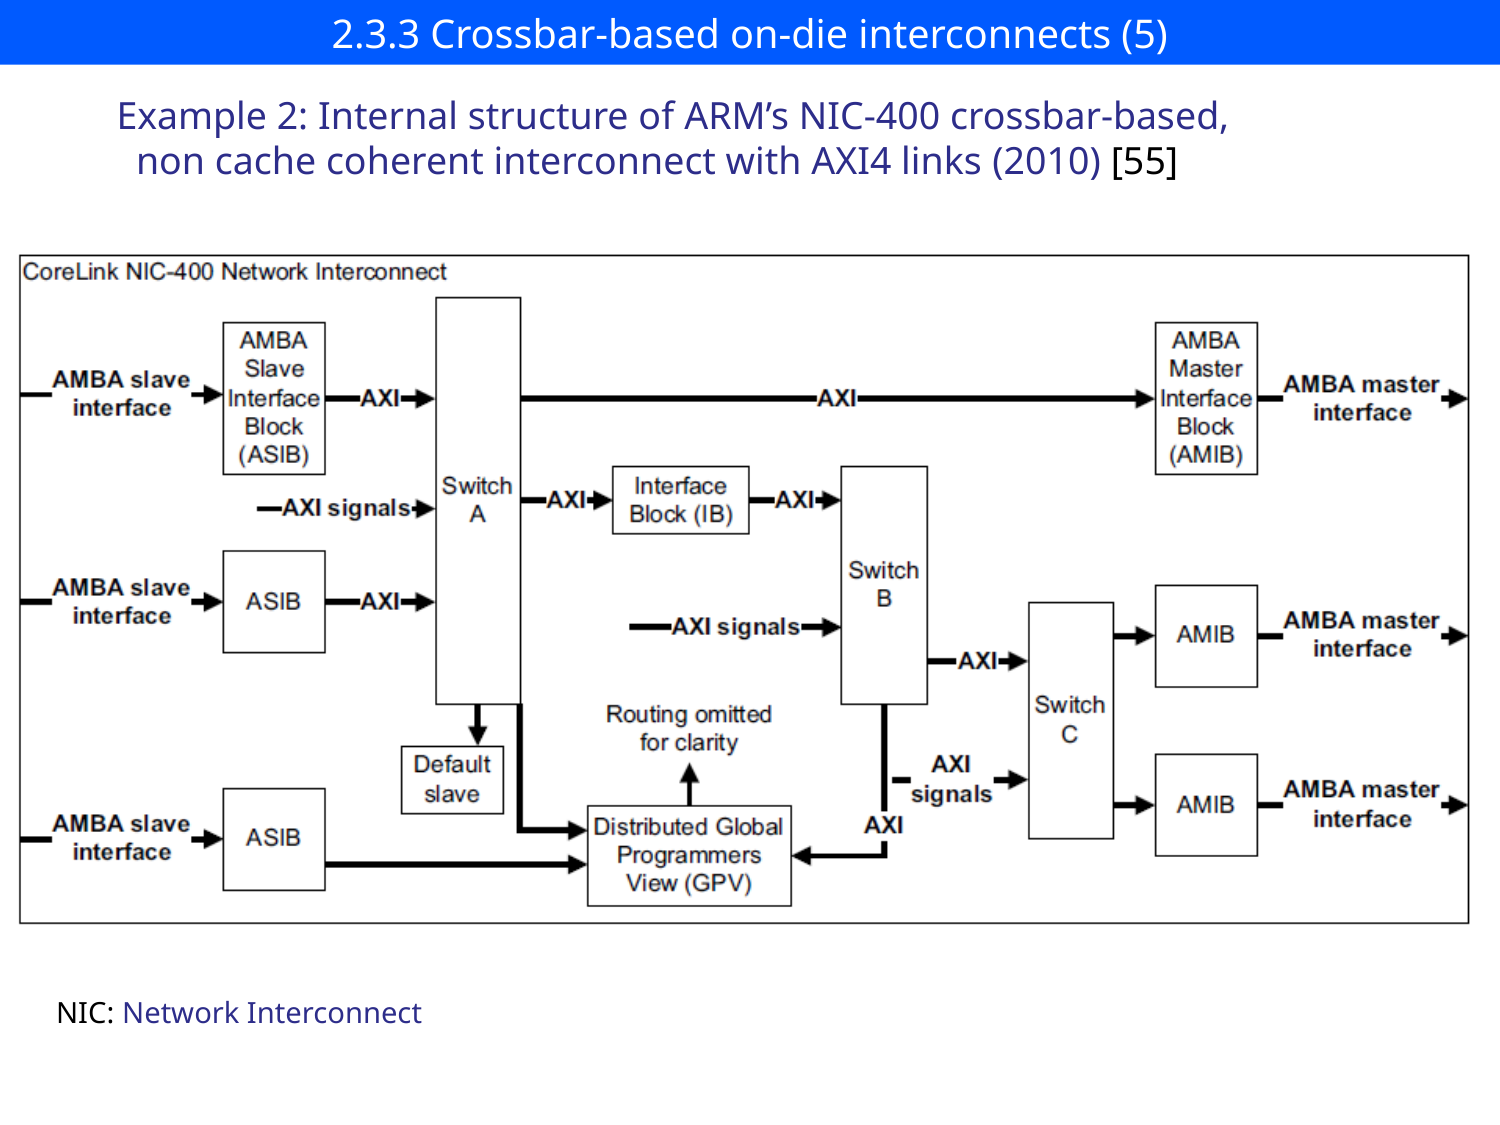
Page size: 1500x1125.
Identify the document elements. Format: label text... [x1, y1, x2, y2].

title 2.3.3 Crossbar-based on-die interconnects (5) [0, 0, 1500, 65]
text_box NIC: Network Interconnect [41, 986, 438, 1037]
picture [0, 243, 1500, 937]
text_box Example 2: Internal structure of ARM’s NIC-400 crossbar-based, non cache coherent interconnect with AXI4 links (2010) [55] [101, 84, 1255, 190]
